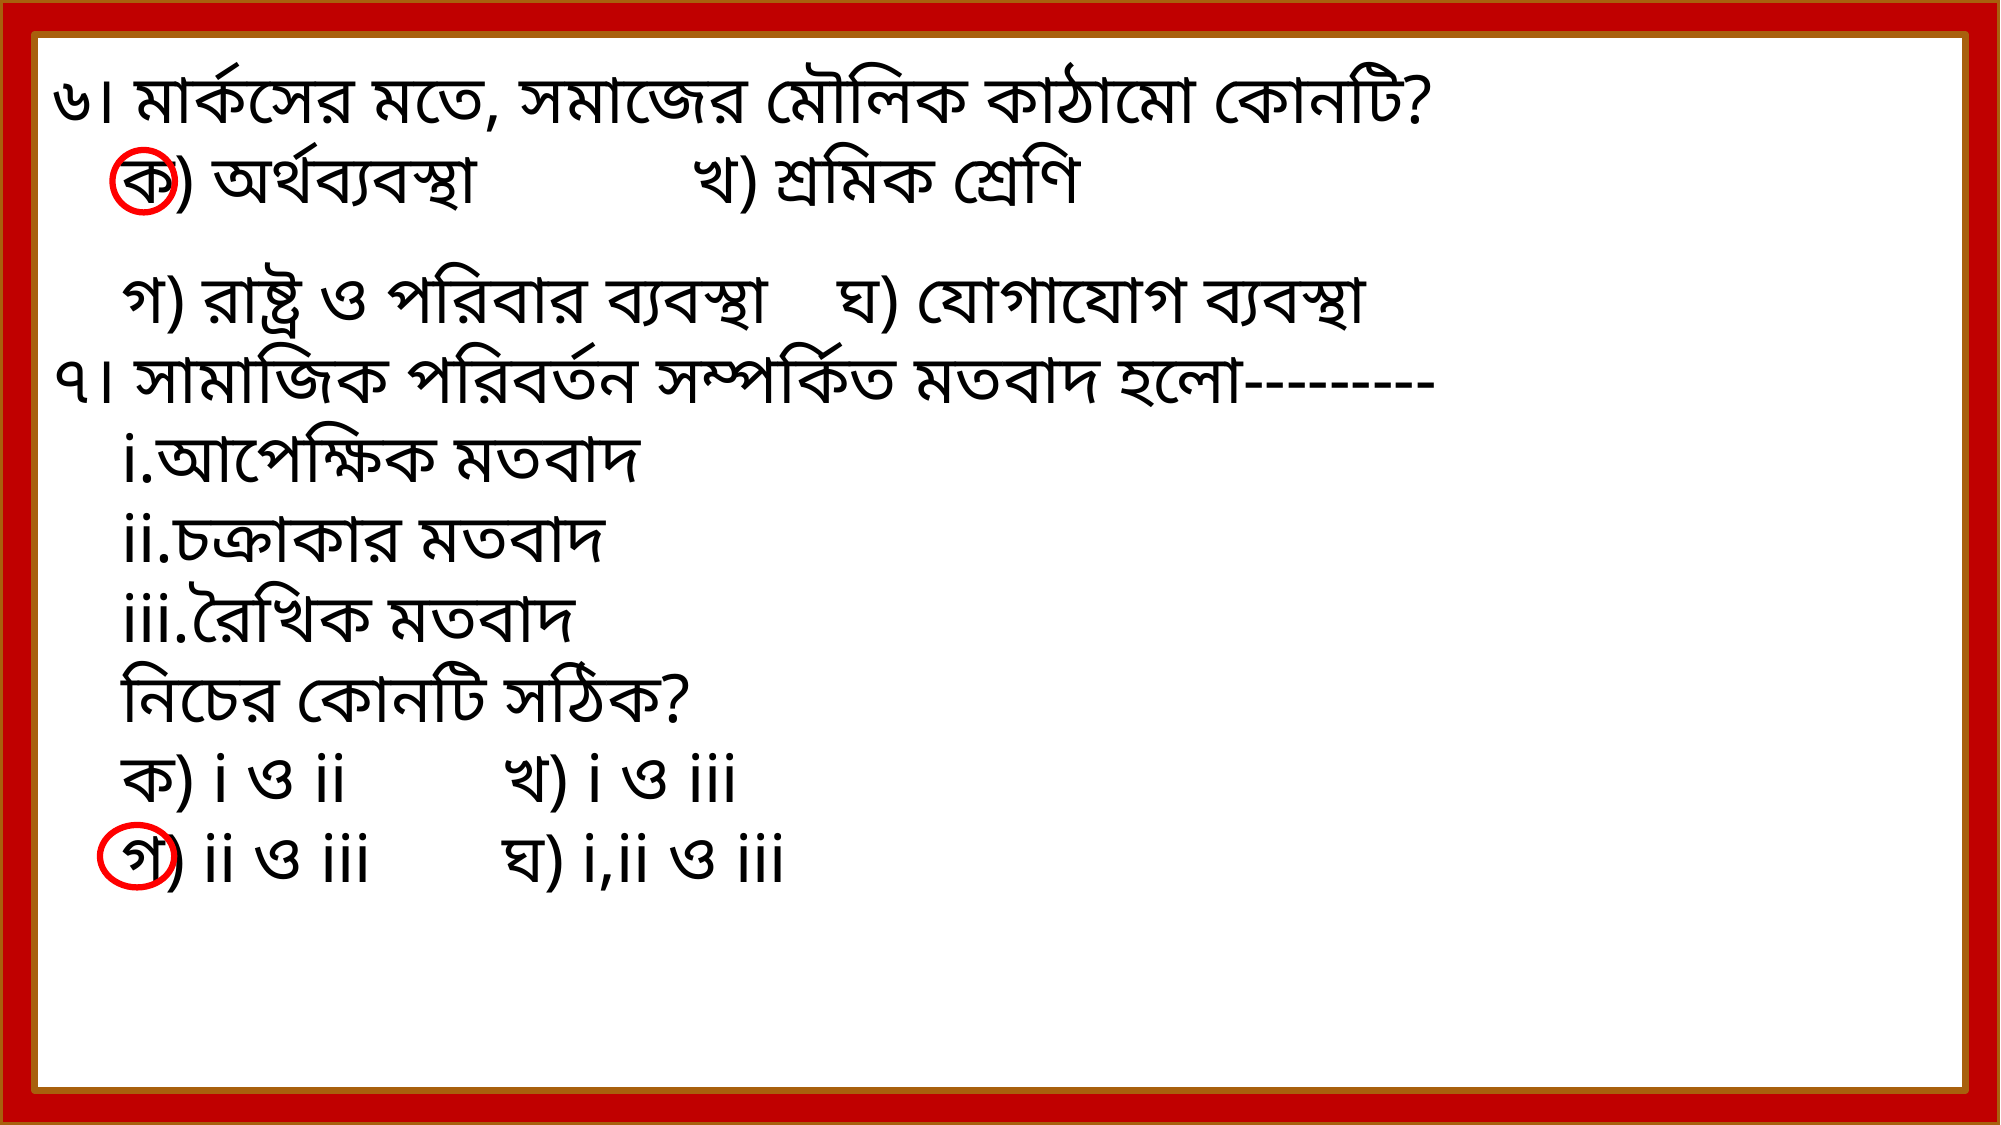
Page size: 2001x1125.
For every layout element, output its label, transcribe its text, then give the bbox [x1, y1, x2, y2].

text_box [98, 823, 176, 889]
text_box [111, 148, 177, 214]
text_box [0, 0, 2000, 1125]
text_box ৬। মার্কসের মতে, সমাজের মৌলিক কাঠামো কোনটি? ক) অর্থব্যবস্থা খ) শ্রমিক শ্রেণি গ) রাষ্ট্র ও পরিবার ব্যবস্থা ঘ) যোগাযোগ ব্যবস্থা ৭। সামাজিক পরিবর্তন সম্পর্কিত মতবাদ হলো--------- i.আপেক্ষিক মতবাদ ii.চক্রাকার মতবাদ iii.রৈখিক মতবাদ নিচের কোনটি সঠিক? ক) i ও ii খ) i ও iii গ) ii ও iii ঘ) i,ii ও iii [37, 49, 1963, 904]
